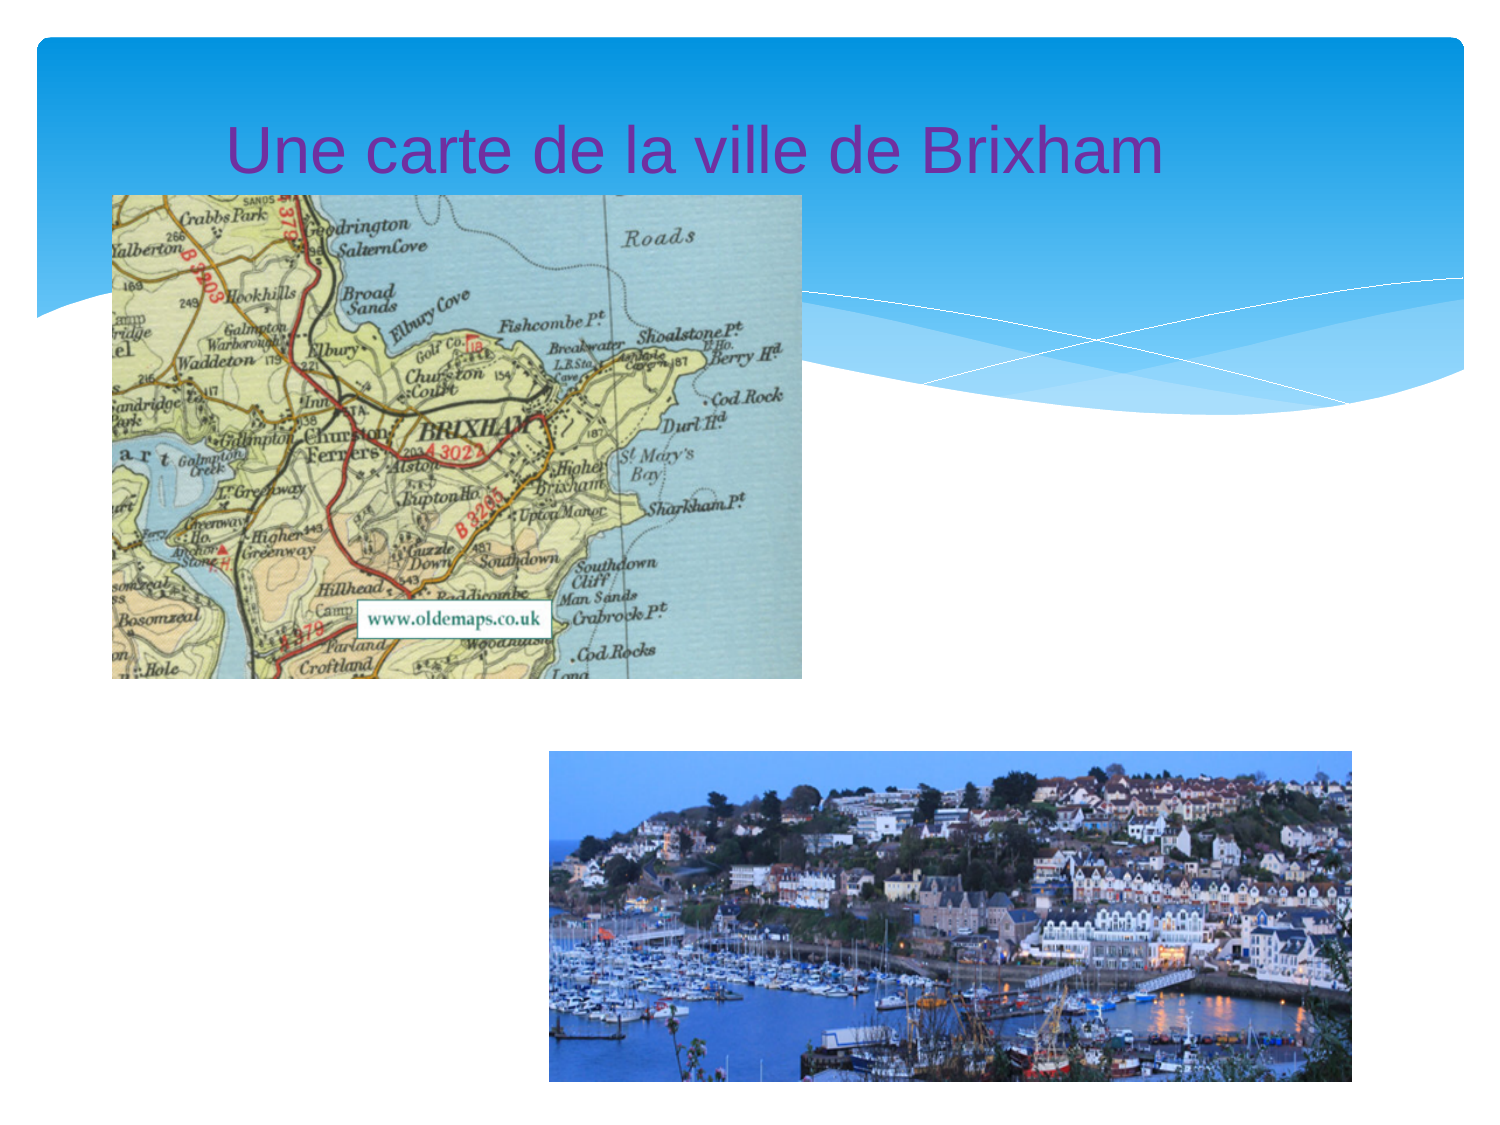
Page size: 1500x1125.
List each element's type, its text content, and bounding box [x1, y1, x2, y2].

picture [111, 195, 802, 679]
text_box Une carte de la ville de Brixham [210, 54, 1274, 195]
picture [548, 751, 1353, 1083]
